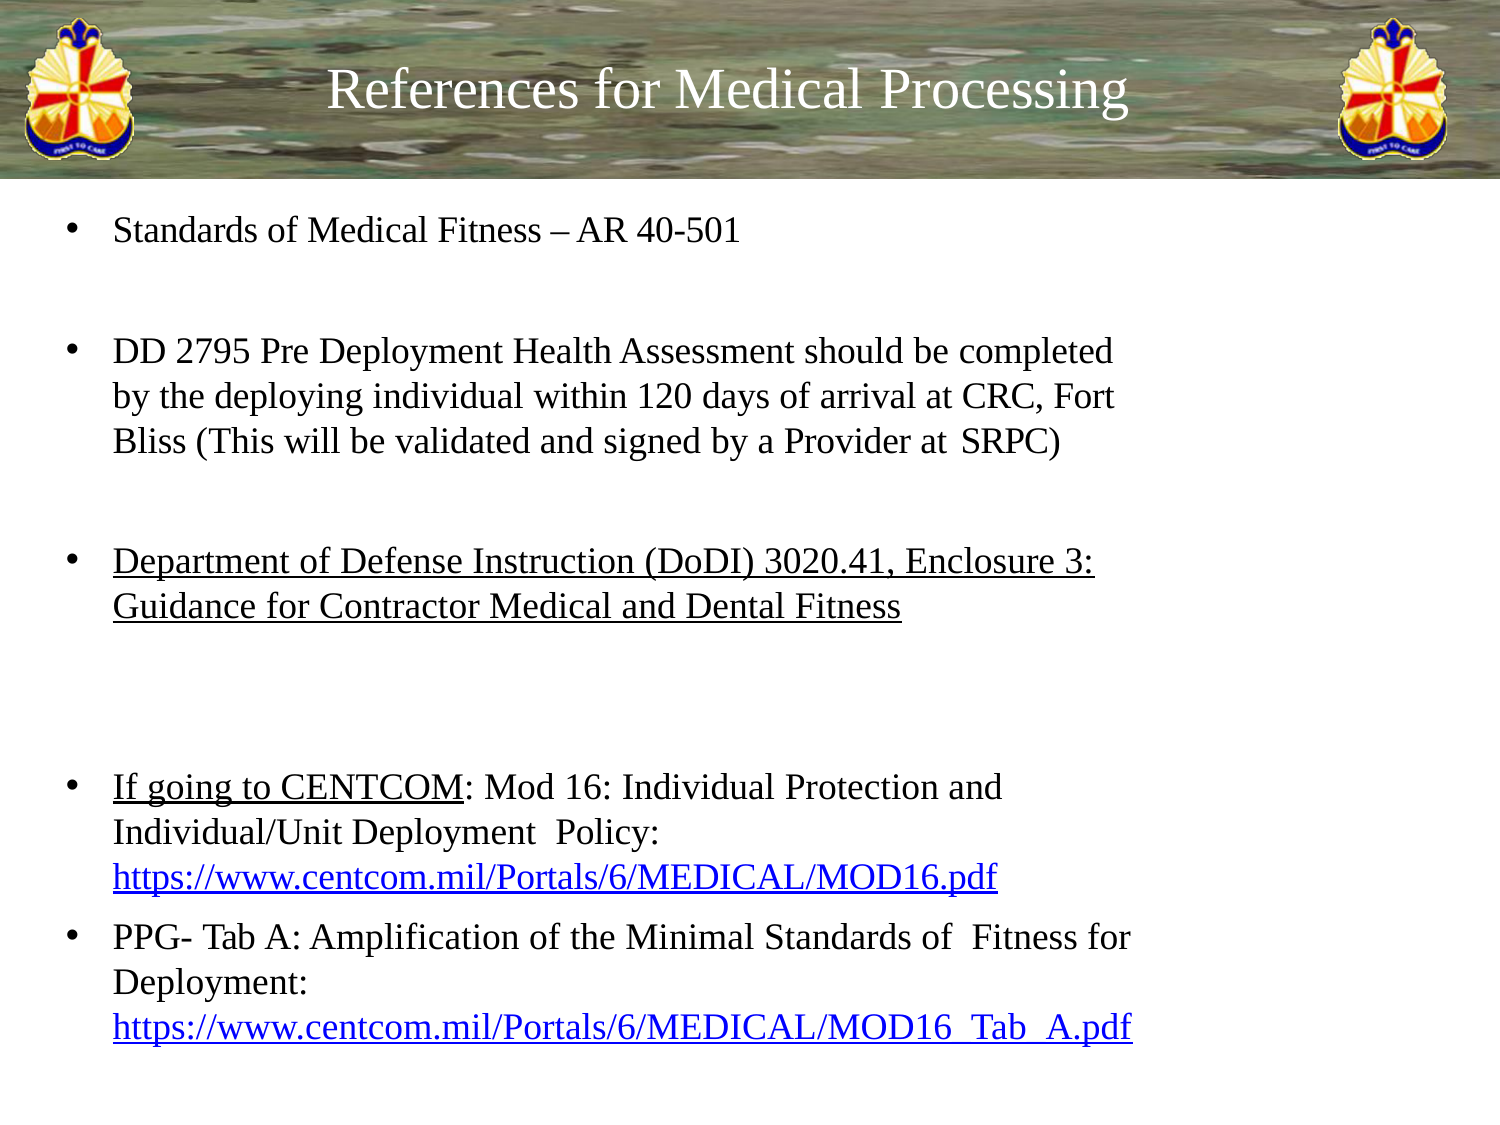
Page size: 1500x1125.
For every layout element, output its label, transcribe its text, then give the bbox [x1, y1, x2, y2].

picture [0, 0, 1500, 179]
text_box Standards of Medical Fitness – AR 40-501 DD 2795 Pre Deployment Health Assessment should be completed by the deploying individual within 120 days of arrival at CRC, Fort Bliss (This will be validated and signed by a Provider at SRPC) Department of Defense Instruction (DoDI) 3020.41, Enclosure 3: Guidance for Contractor Medical and Dental Fitness If going to CENTCOM: Mod 16: Individual Protection and Individual/Unit Deployment Policy: https://www.centcom.mil/Portals/6/MEDICAL/MOD16.pdf PPG- Tab A: Amplification of the Minimal Standards of Fitness for Deployment: https://www.centcom.mil/Portals/6/MEDICAL/MOD16_Tab_A.pdf [63, 205, 1450, 1108]
title References for Medical Processing [324, 49, 1135, 205]
